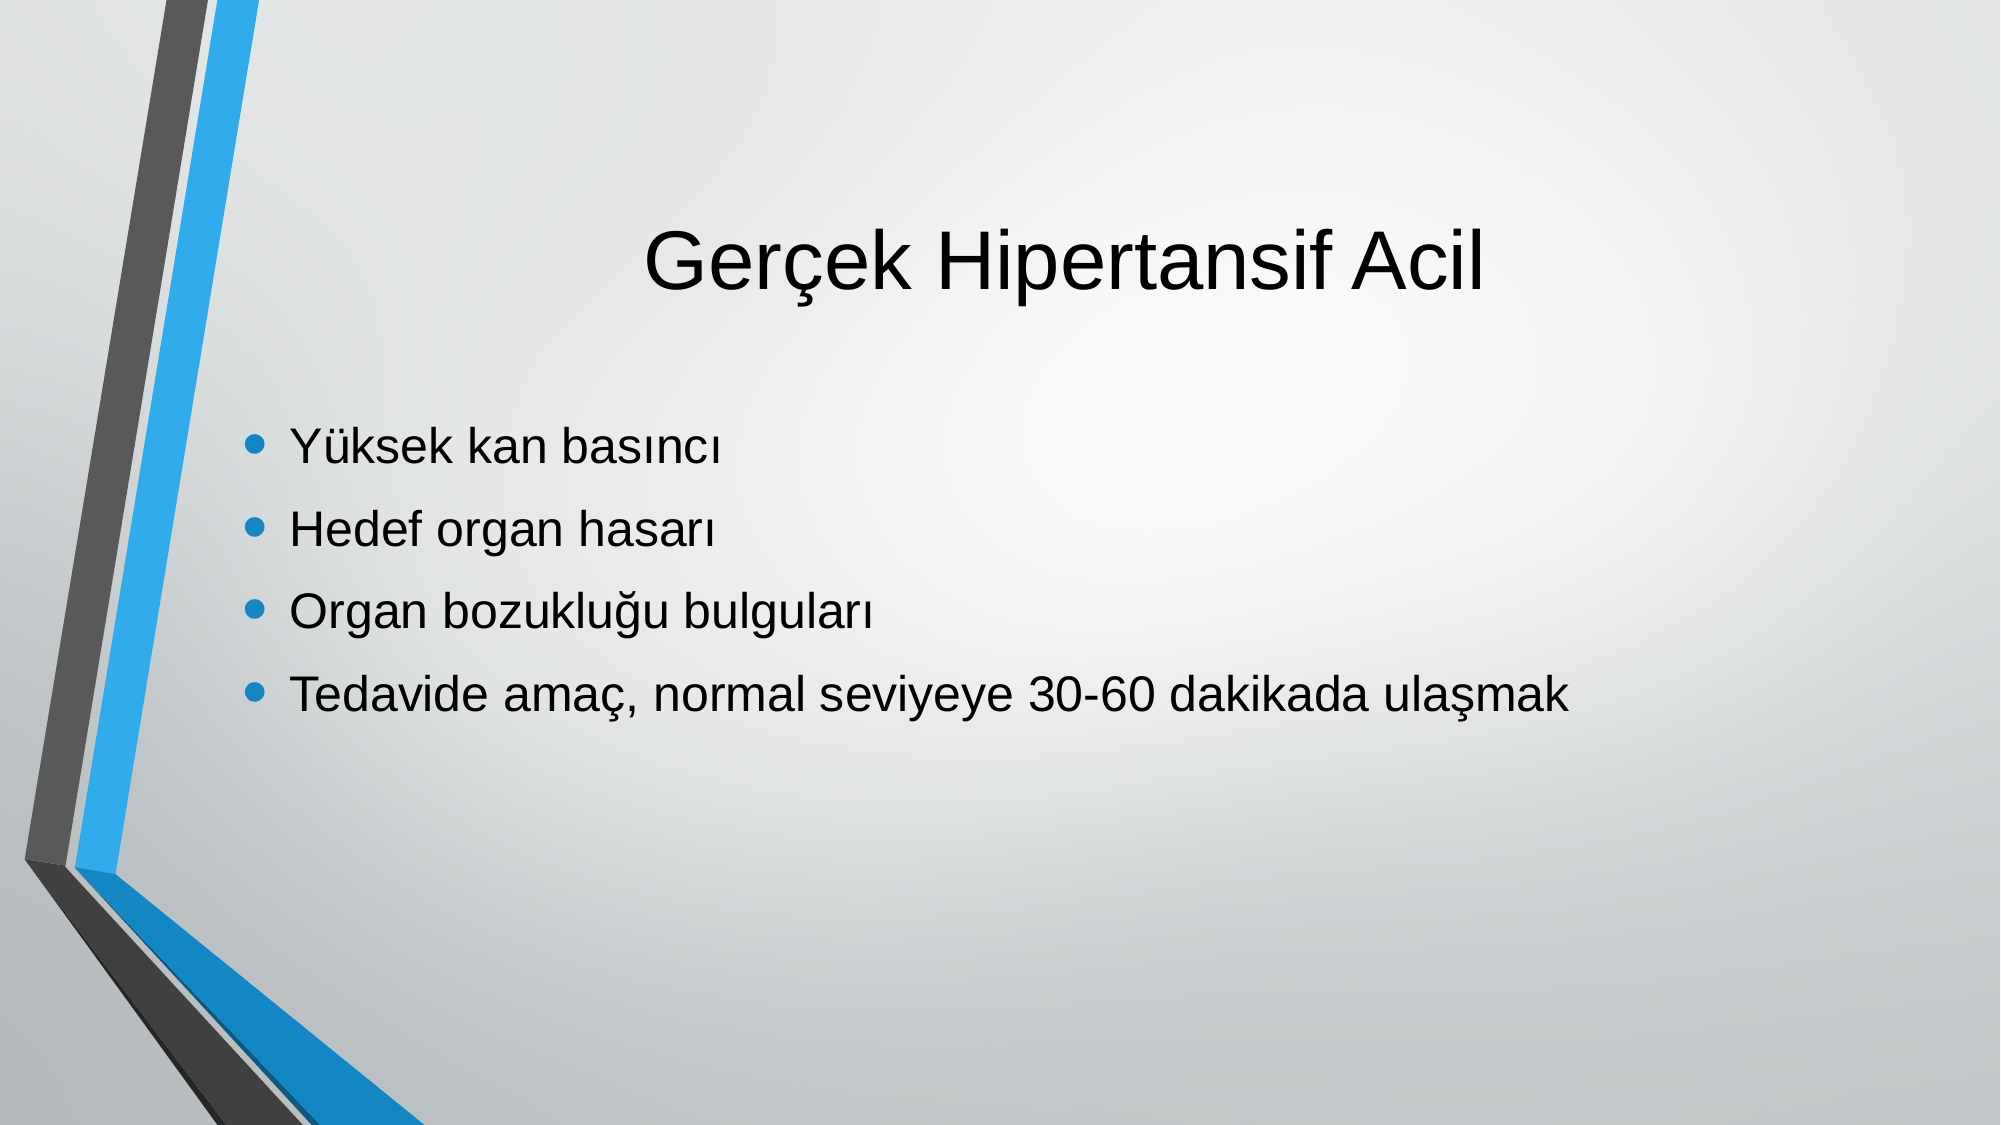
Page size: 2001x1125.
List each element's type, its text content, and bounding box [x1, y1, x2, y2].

title Gerçek Hipertansif Acil [243, 112, 1887, 400]
list Yüksek kan basıncı Hedef organ hasarı Organ bozukluğu bulguları Tedavide amaç, normal seviyeye 30-60 dakikada ulaşmak [227, 352, 1872, 865]
